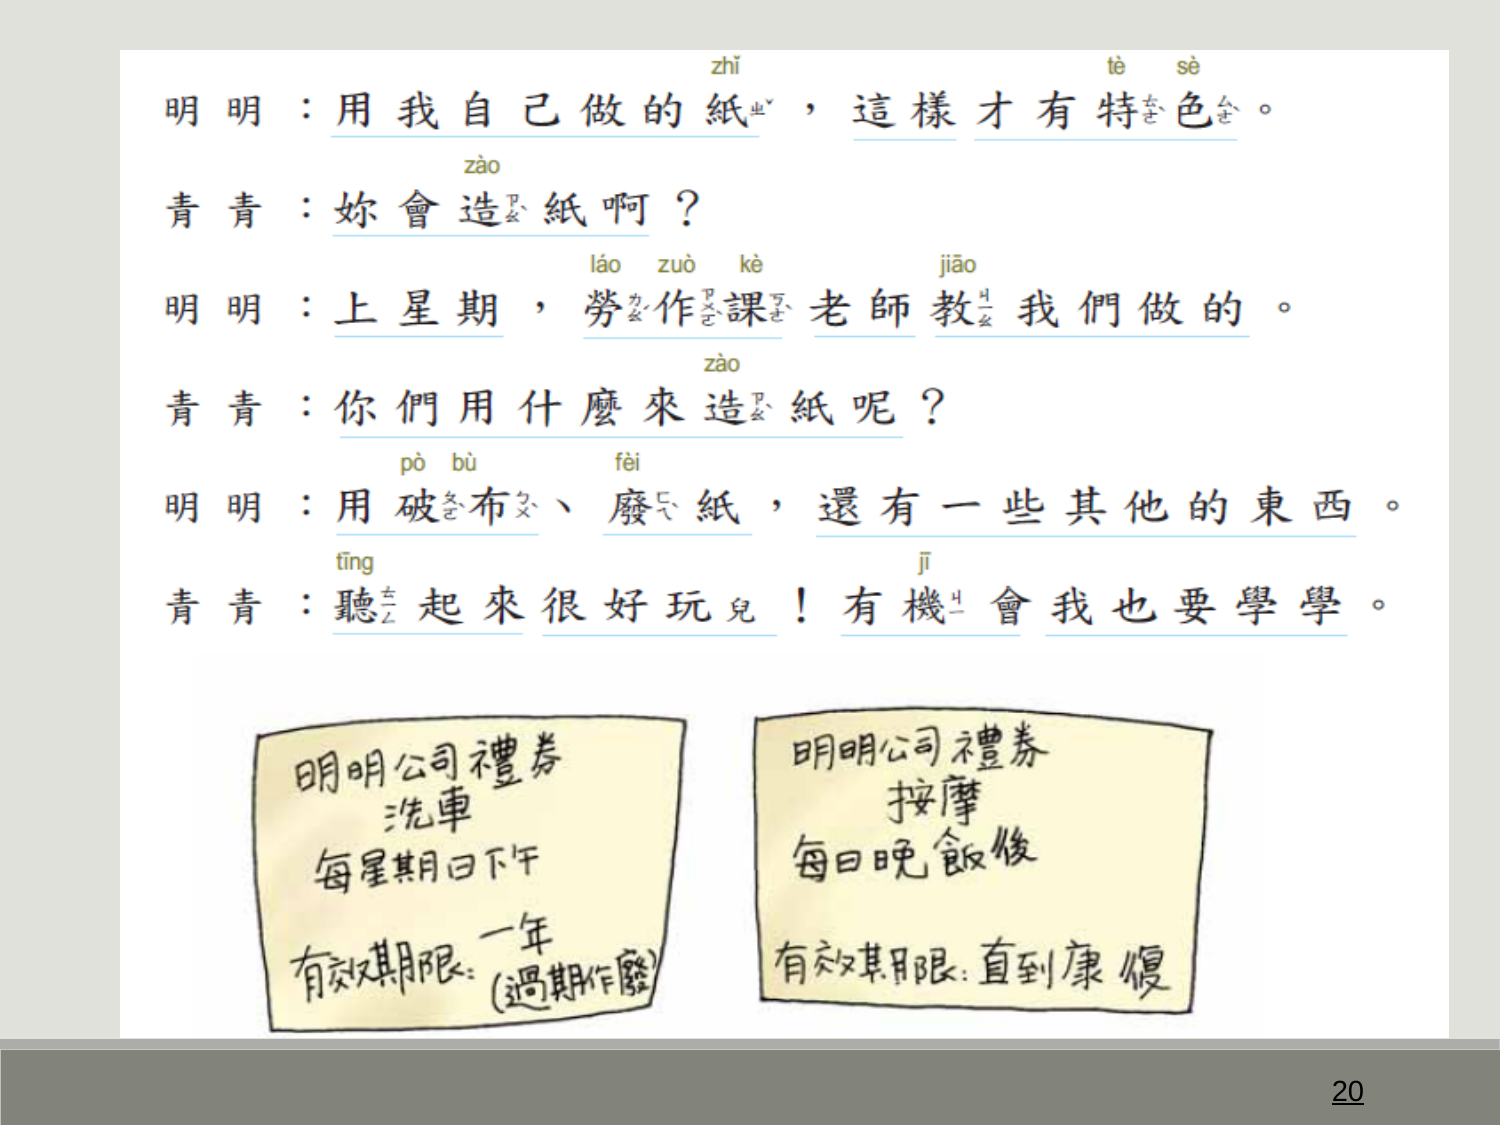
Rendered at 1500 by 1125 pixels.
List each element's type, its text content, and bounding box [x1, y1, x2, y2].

picture [120, 50, 1449, 1038]
slide_number 20 [1217, 1059, 1380, 1120]
